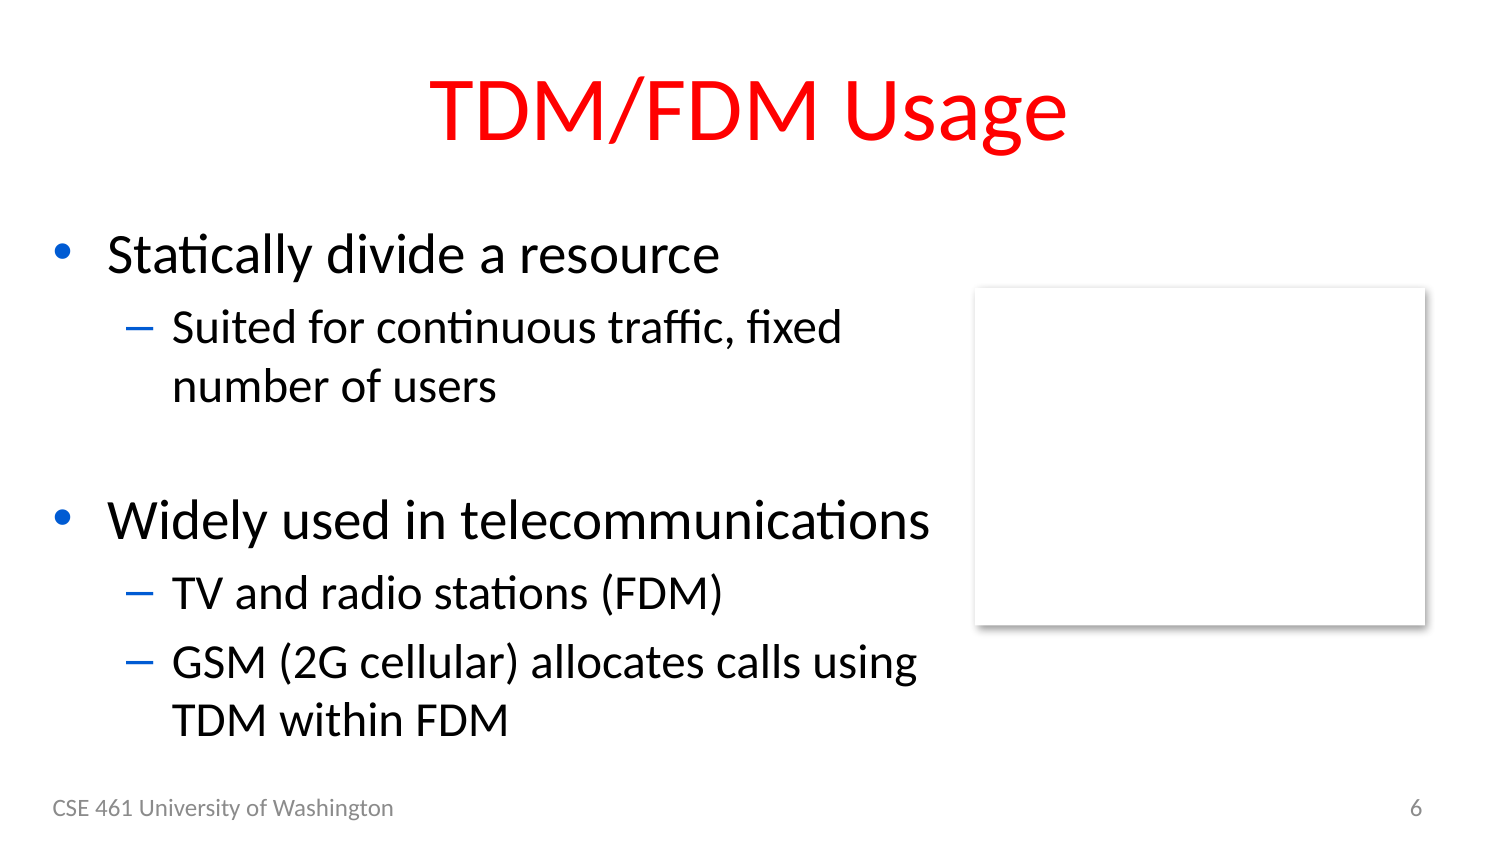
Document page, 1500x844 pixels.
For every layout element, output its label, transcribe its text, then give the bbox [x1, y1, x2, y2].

list Statically divide a resource Suited for continuous traffic, fixed number of users Widely used in telecommunications TV and radio stations (FDM) GSM (2G cellular) allocates calls using TDM within FDM [37, 209, 975, 760]
title TDM/FDM Usage [37, 33, 1463, 175]
footer CSE 461 University of Washington [37, 784, 513, 830]
slide_number 6 [1087, 784, 1438, 830]
